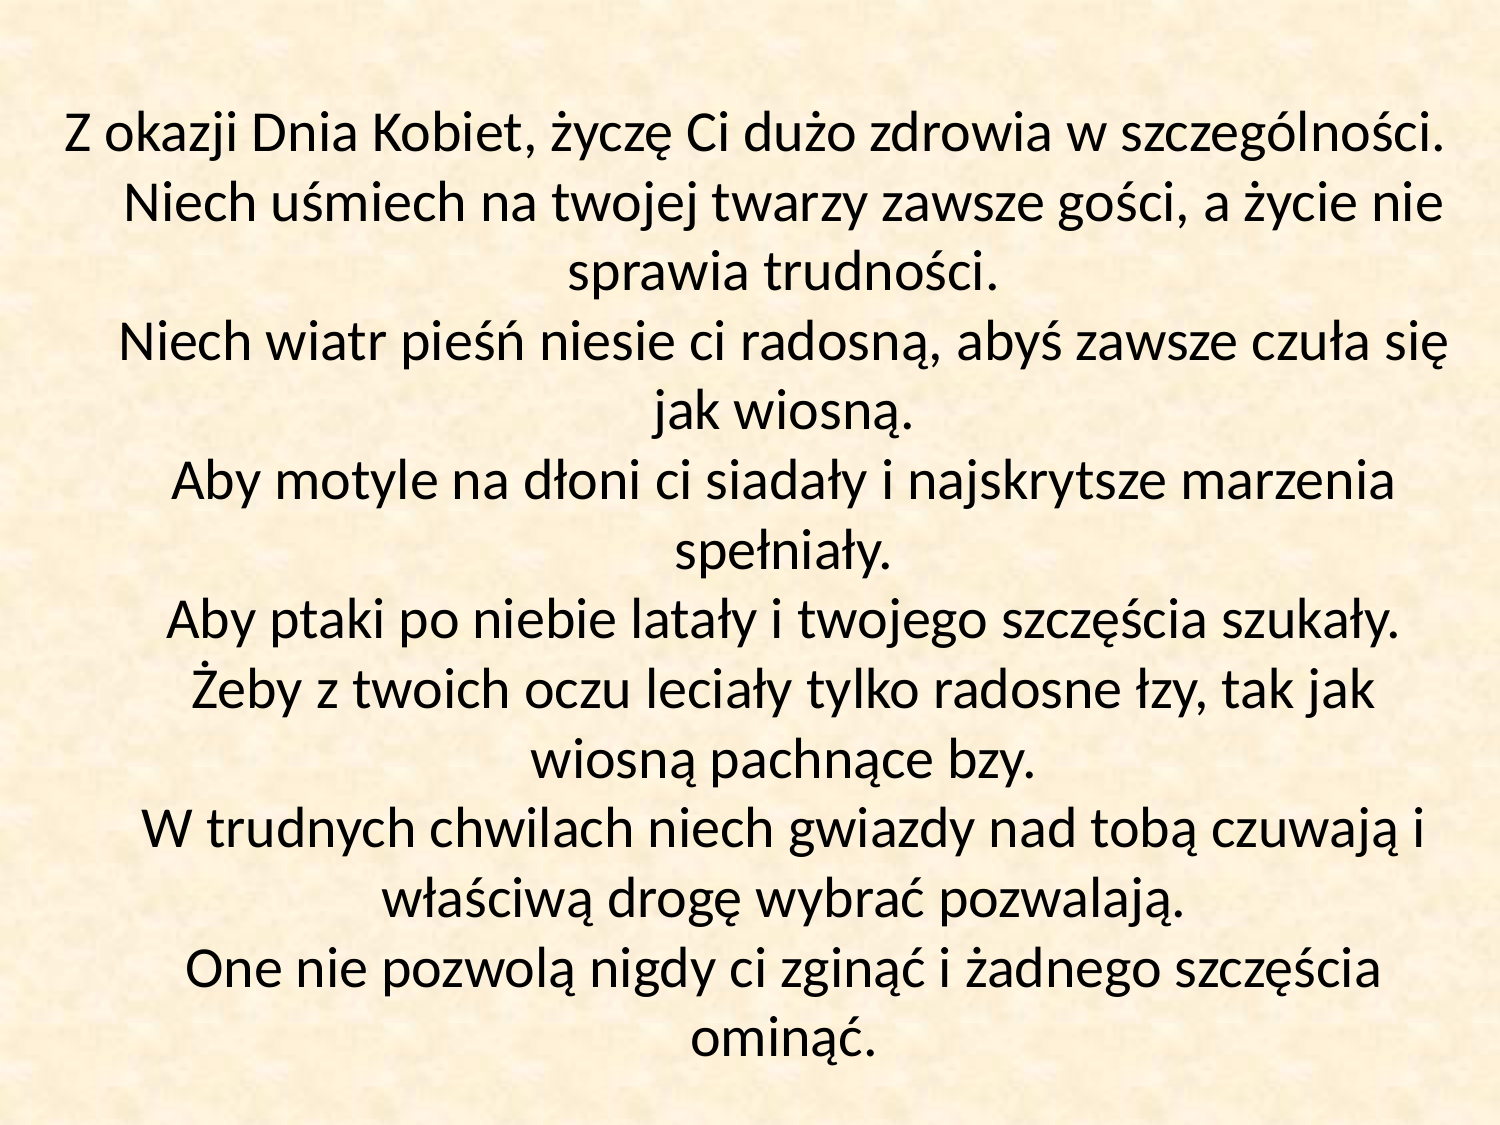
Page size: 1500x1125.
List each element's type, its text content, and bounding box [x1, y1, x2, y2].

picture [0, 0, 1500, 1125]
list Z okazji Dnia Kobiet, życzę Ci dużo zdrowia w szczególności. Niech uśmiech na twojej twarzy zawsze gości, a życie nie sprawia trudności. Niech wiatr pieśń niesie ci radosną, abyś zawsze czuła się jak wiosną. Aby motyle na dłoni ci siadały i najskrytsze marzenia spełniały. Aby ptaki po niebie latały i twojego szczęścia szukały. Żeby z twoich oczu leciały tylko radosne łzy, tak jak wiosną pachnące bzy. W trudnych chwilach niech gwiazdy nad tobą czuwają i właściwą drogę wybrać pozwalają. One nie pozwolą nigdy ci zginąć i żadnego szczęścia ominąć. [46, 0, 1465, 1090]
